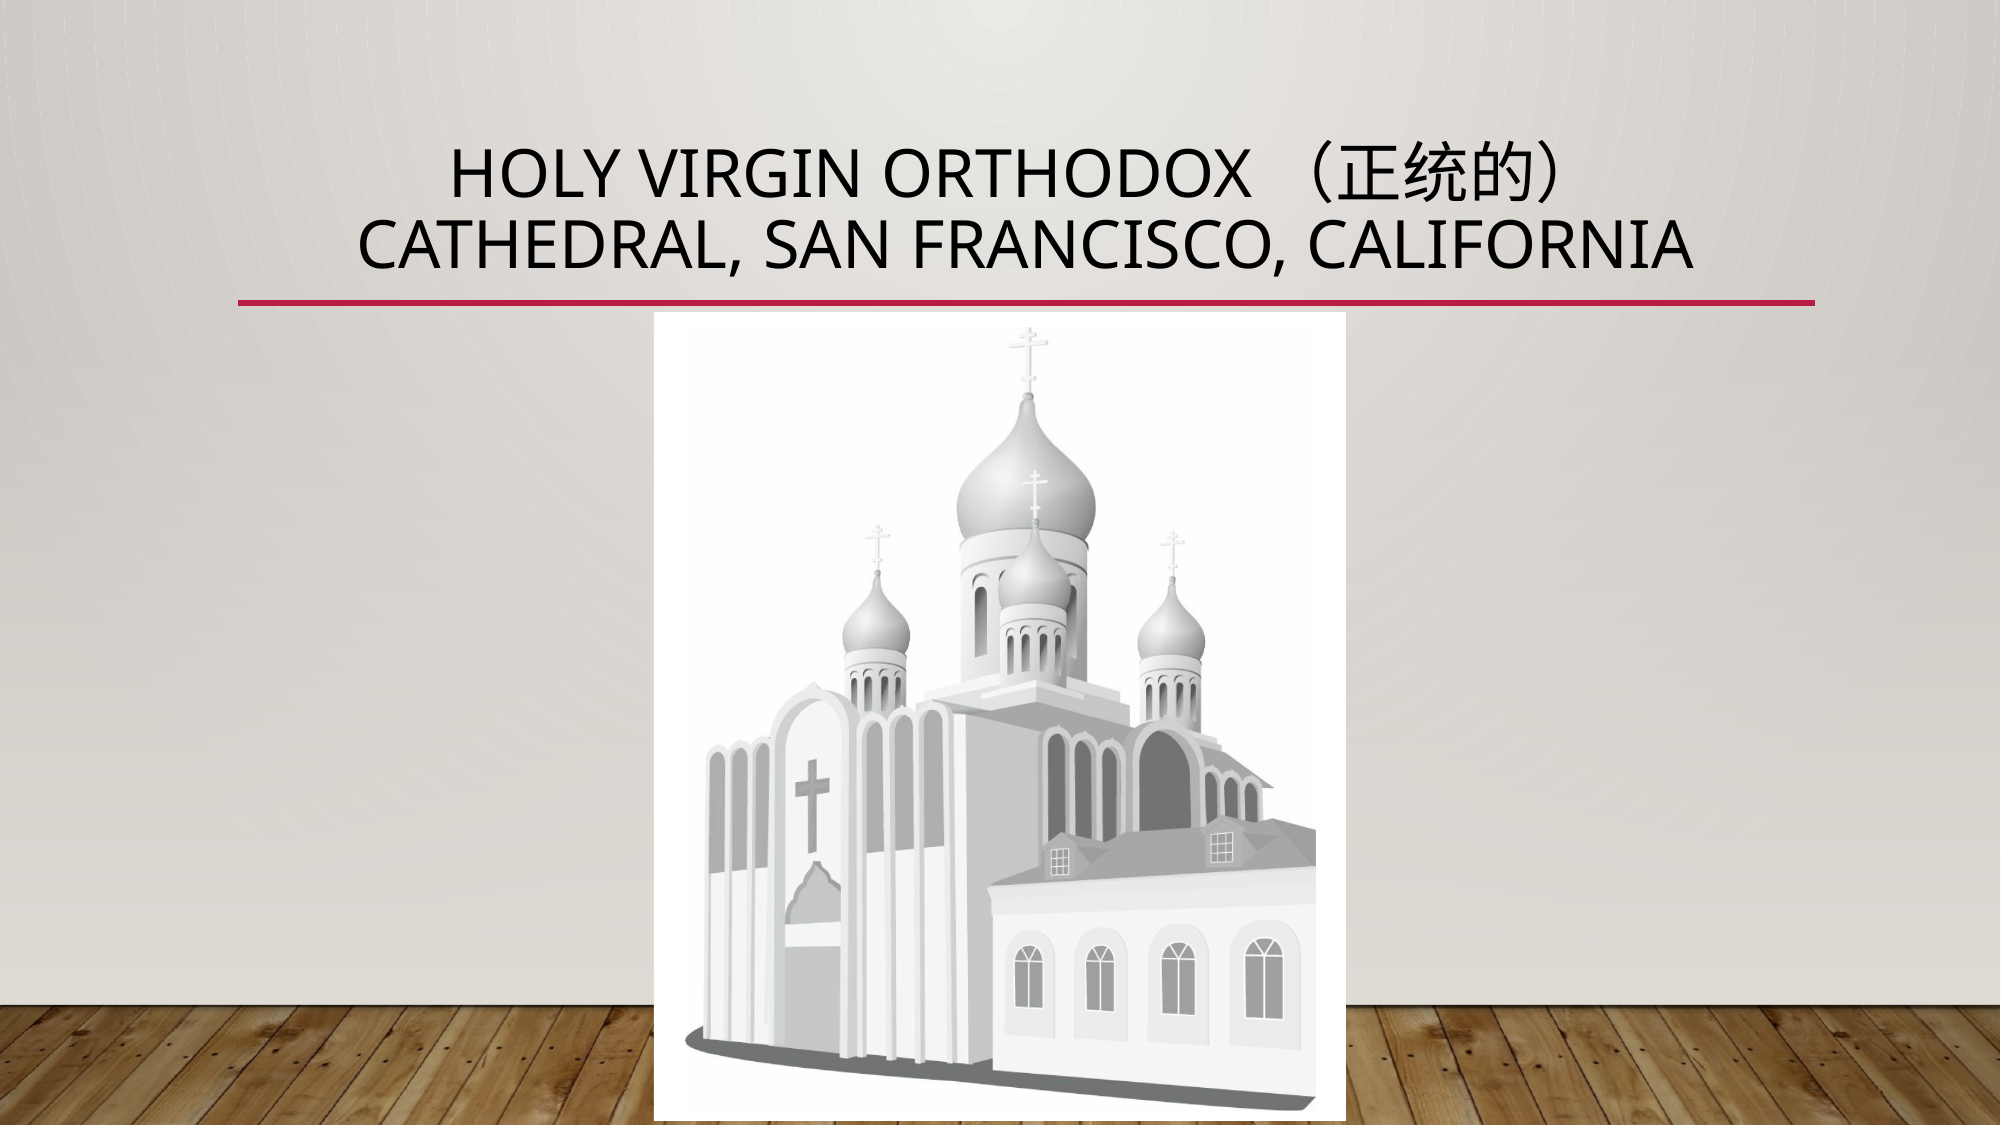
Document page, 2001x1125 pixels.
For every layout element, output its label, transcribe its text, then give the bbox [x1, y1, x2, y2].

picture [0, 312, 2000, 1125]
title Holy Virgin Orthodox（正统的） Cathedral, San Francisco, California [238, 131, 1814, 305]
